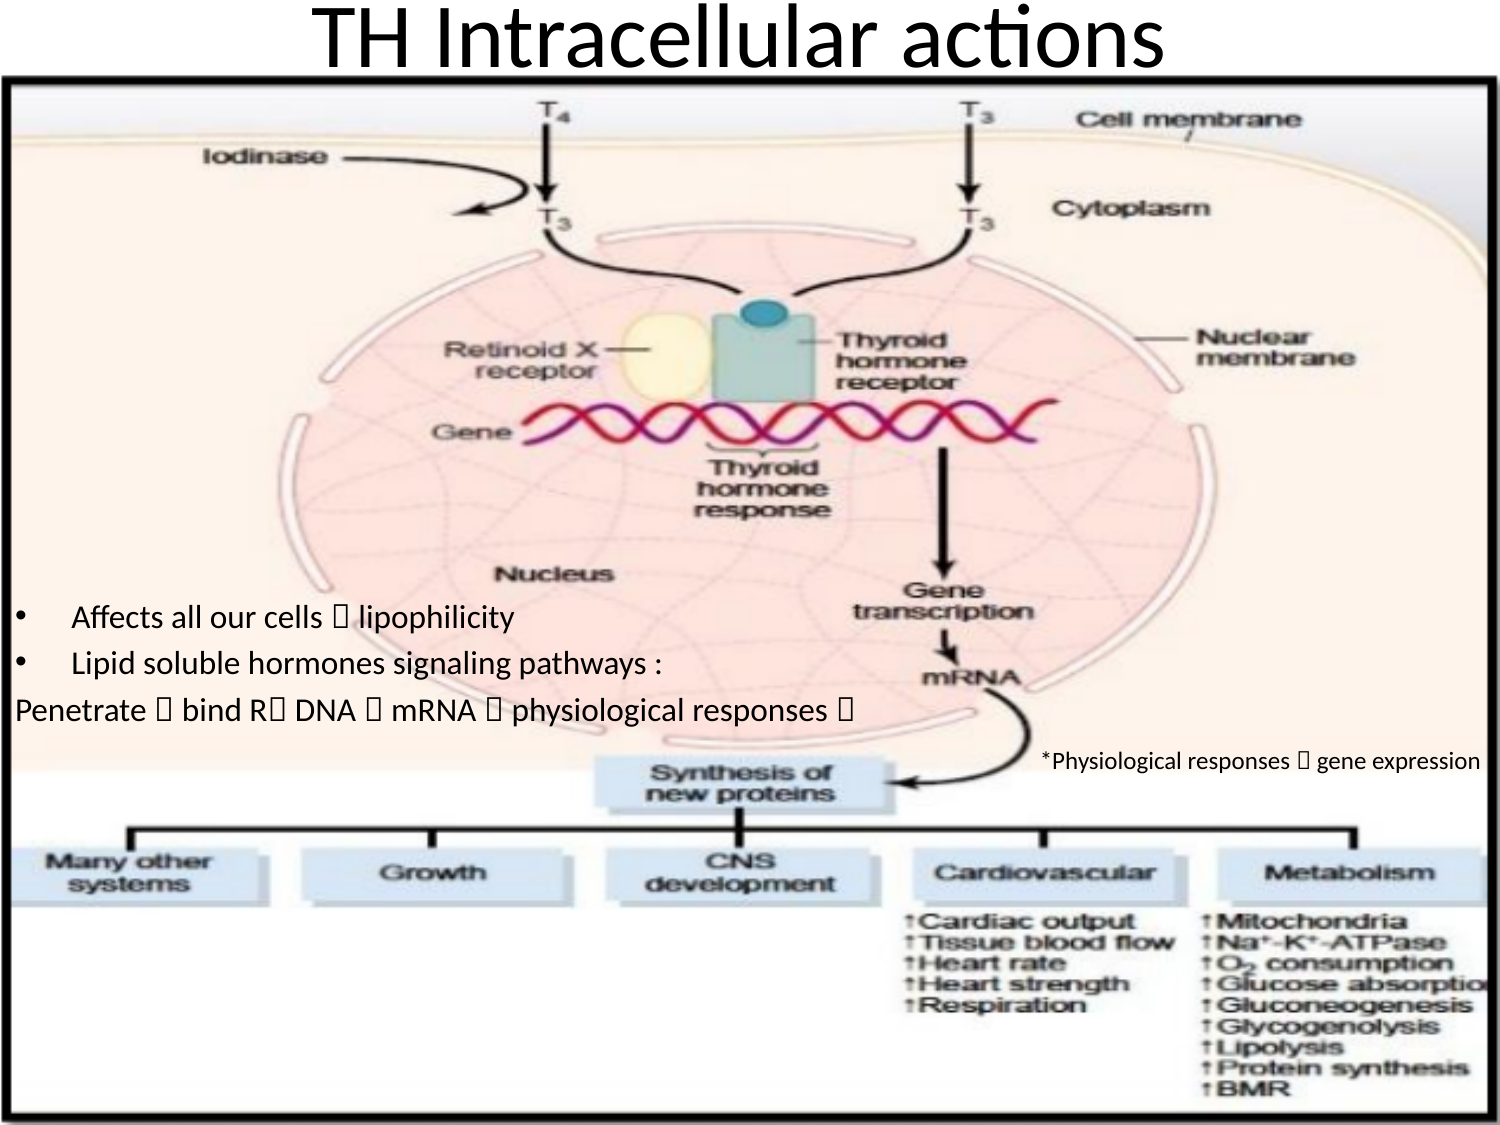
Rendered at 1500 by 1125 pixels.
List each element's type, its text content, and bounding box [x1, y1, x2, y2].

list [0, 74, 1500, 1125]
title TH Intracellular actions [75, 0, 1425, 73]
